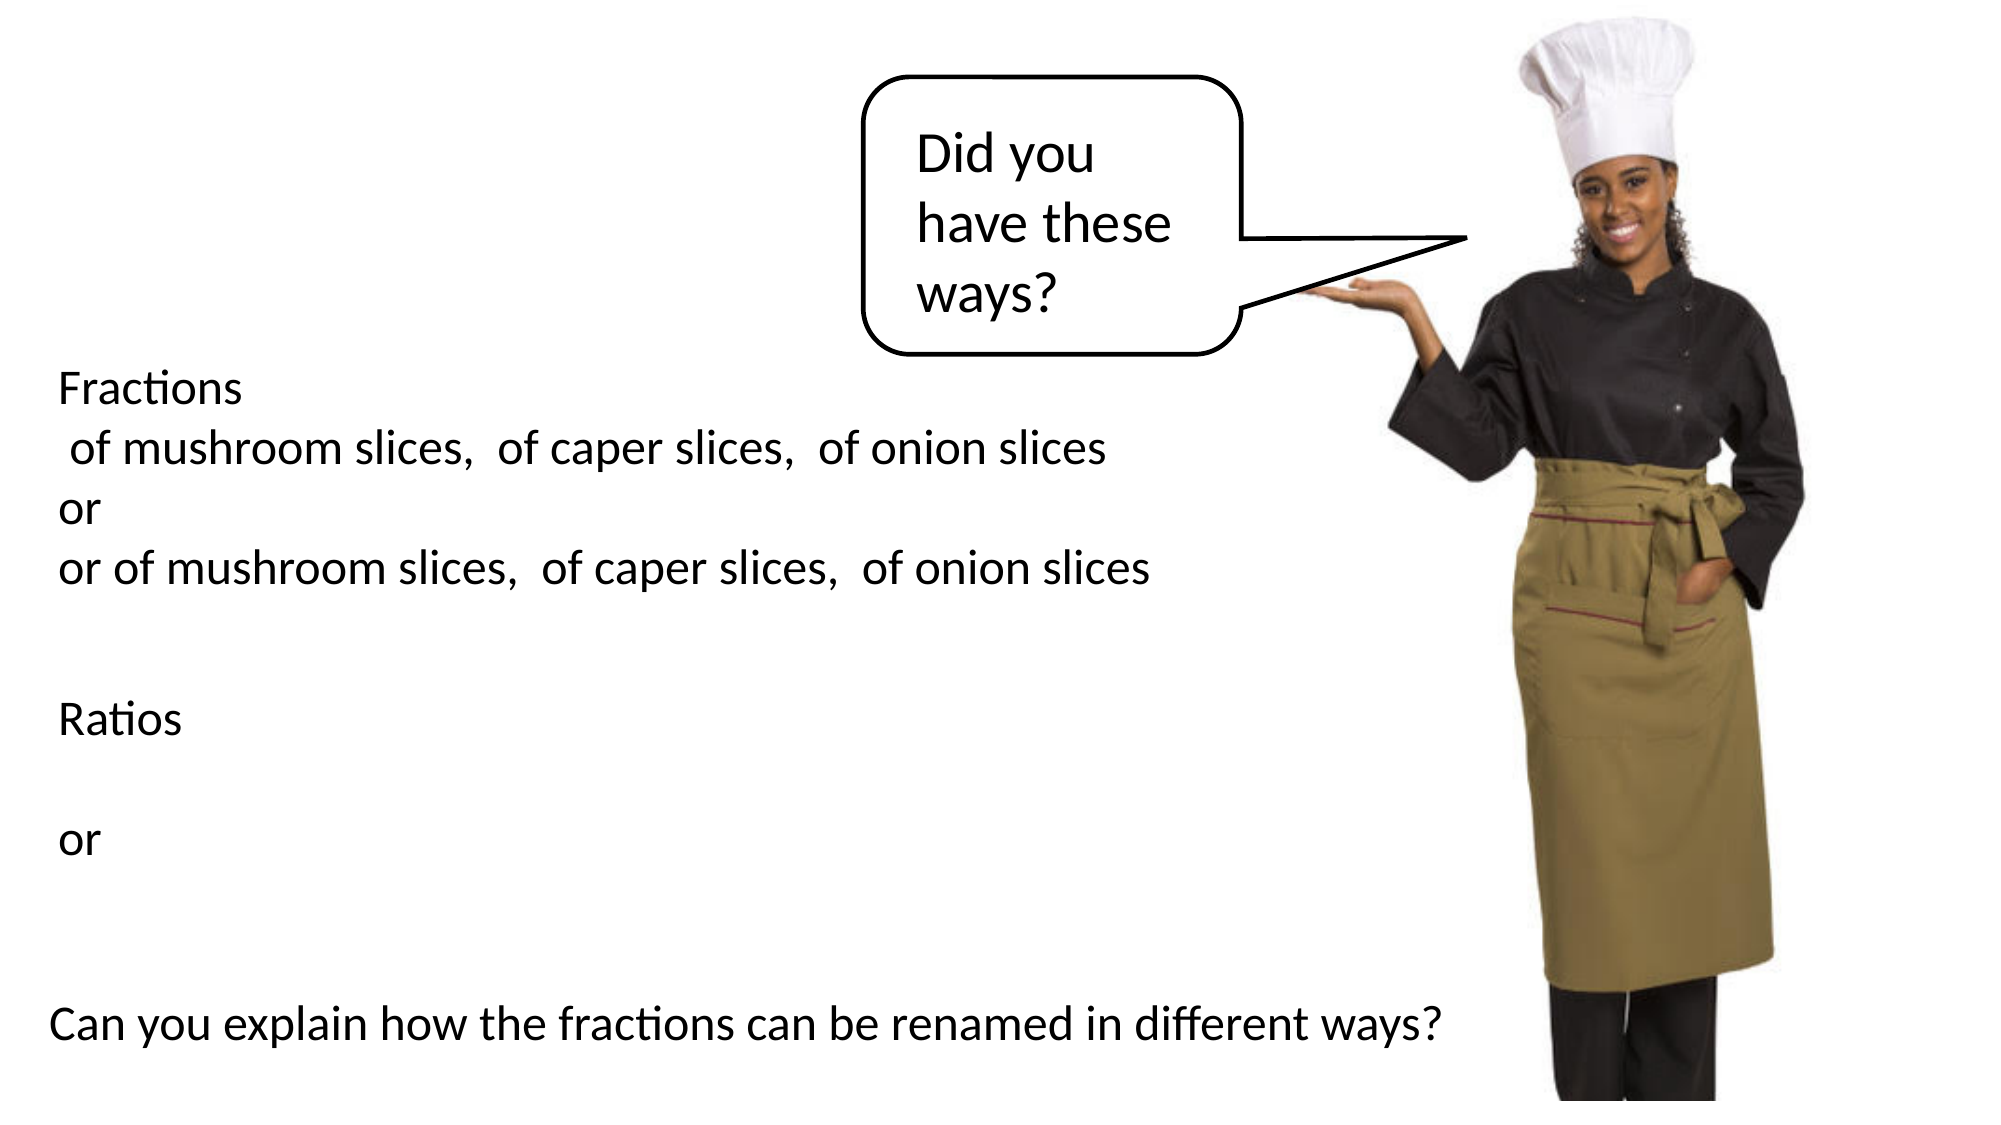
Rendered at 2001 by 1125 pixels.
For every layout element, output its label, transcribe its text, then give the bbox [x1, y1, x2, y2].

text_box Did you have these ways? [901, 106, 1170, 332]
text_box [862, 75, 1170, 356]
text_box Can you explain how the fractions can be renamed in different ways? [34, 982, 1170, 1058]
picture [1170, 4, 1966, 1101]
